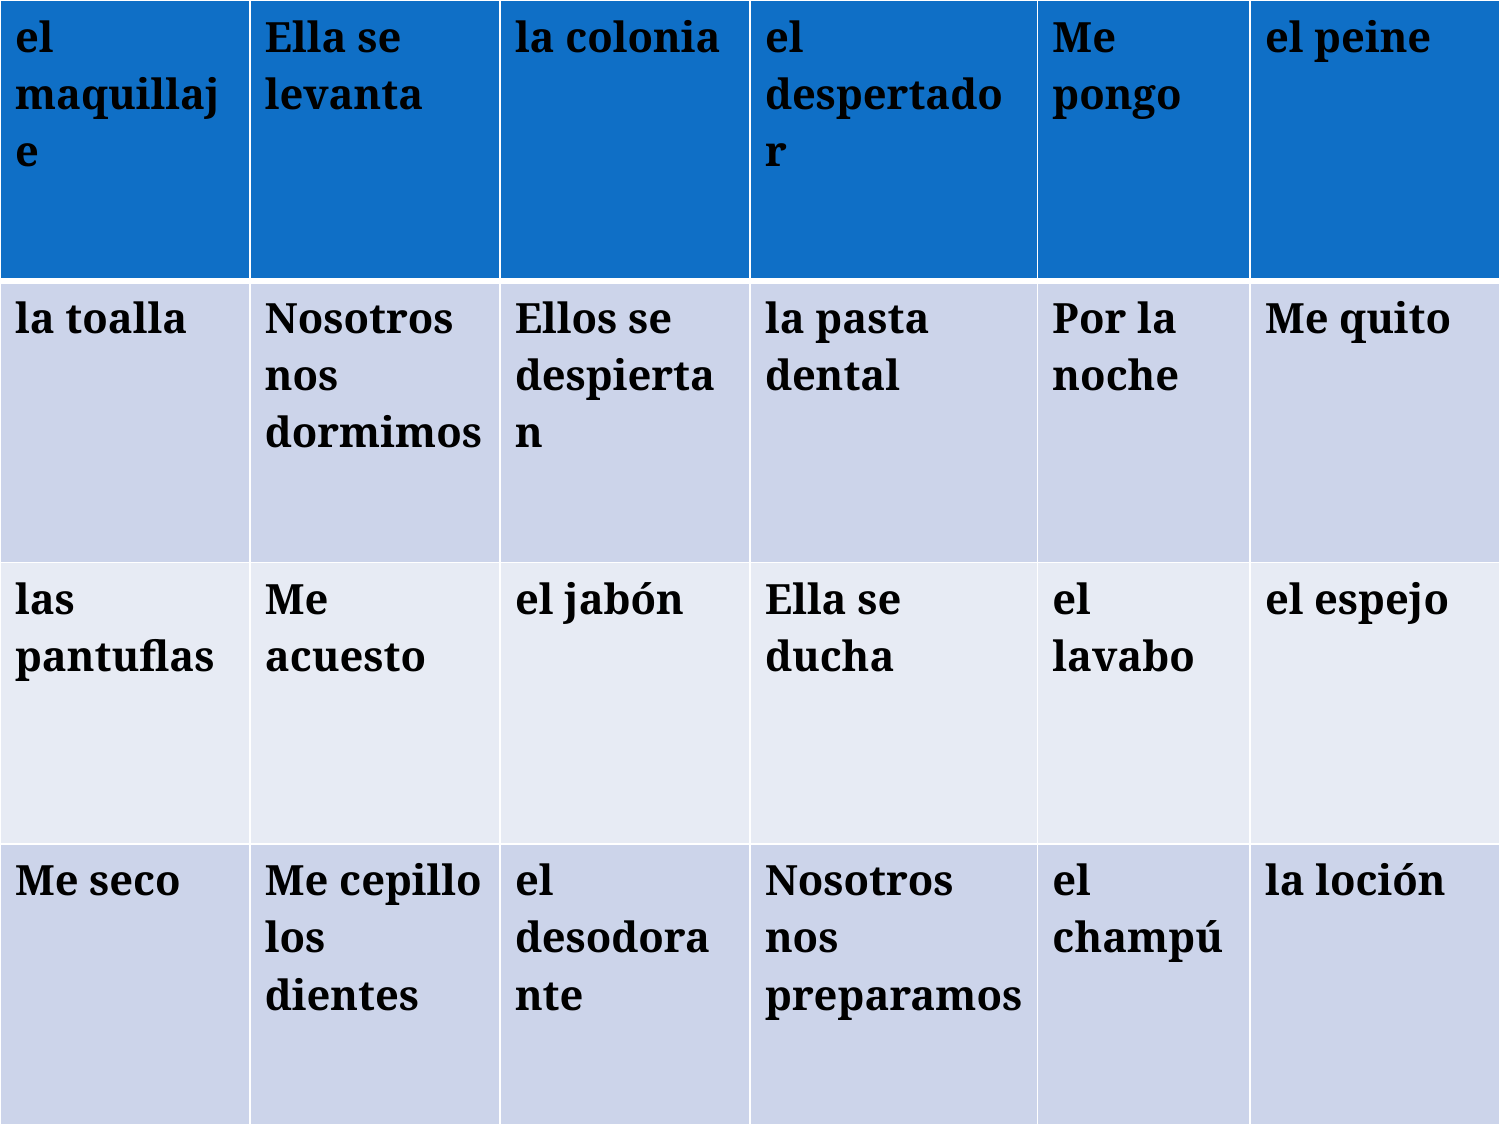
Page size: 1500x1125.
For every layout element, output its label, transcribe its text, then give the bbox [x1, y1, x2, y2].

table_cell Me acuesto [251, 563, 499, 843]
table_cell el champú [1038, 845, 1249, 1124]
table_cell la loción [1251, 845, 1499, 1124]
table_header el peine [1251, 1, 1499, 278]
table_header la colonia [501, 1, 749, 278]
table_cell el espejo [1251, 563, 1499, 843]
table_cell Ella se ducha [751, 563, 1037, 843]
table_cell el lavabo [1038, 563, 1249, 843]
table_cell Me quito [1251, 284, 1499, 562]
table_cell el jabón [501, 563, 749, 843]
table_cell la toalla [1, 284, 249, 562]
table_cell Me cepillo los dientes [251, 845, 499, 1124]
table_header el maquillaje [1, 1, 249, 278]
table_header el despertador [751, 1, 1037, 278]
table_cell la pasta dental [751, 284, 1037, 562]
table_cell Me seco [1, 845, 249, 1124]
table_header Ella se levanta [251, 1, 499, 278]
table_header Me pongo [1038, 1, 1249, 278]
table_cell Por la noche [1038, 284, 1249, 562]
table_cell las pantuflas [1, 563, 249, 843]
table_cell Nosotros nos preparamos [751, 845, 1037, 1124]
table_cell Nosotros nos dormimos [251, 284, 499, 562]
table_cell Ellos se despiertan [501, 284, 749, 562]
table_cell el desodorante [501, 845, 749, 1124]
